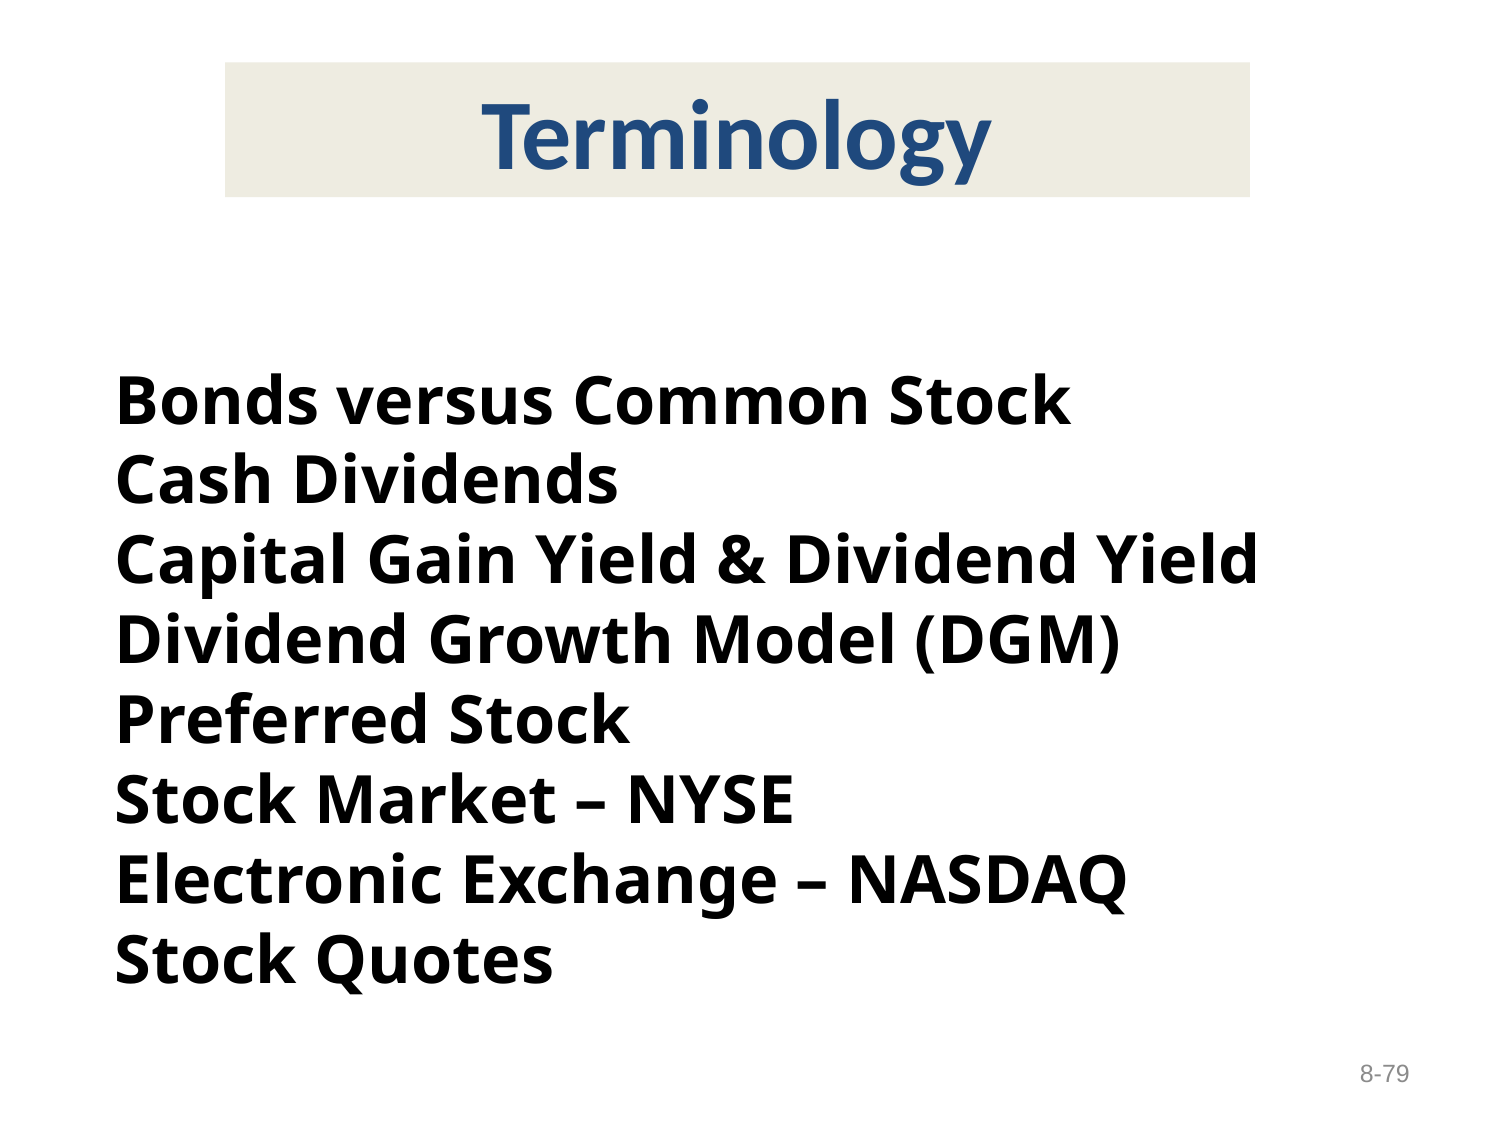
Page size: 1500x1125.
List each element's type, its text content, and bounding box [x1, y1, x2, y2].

text_box Bonds versus Common Stock Cash Dividends Capital Gain Yield & Dividend Yield Dividend Growth Model (DGM) Preferred Stock Stock Market – NYSE Electronic Exchange – NASDAQ Stock Quotes [99, 350, 1450, 1125]
text_box Terminology [225, 62, 1250, 198]
